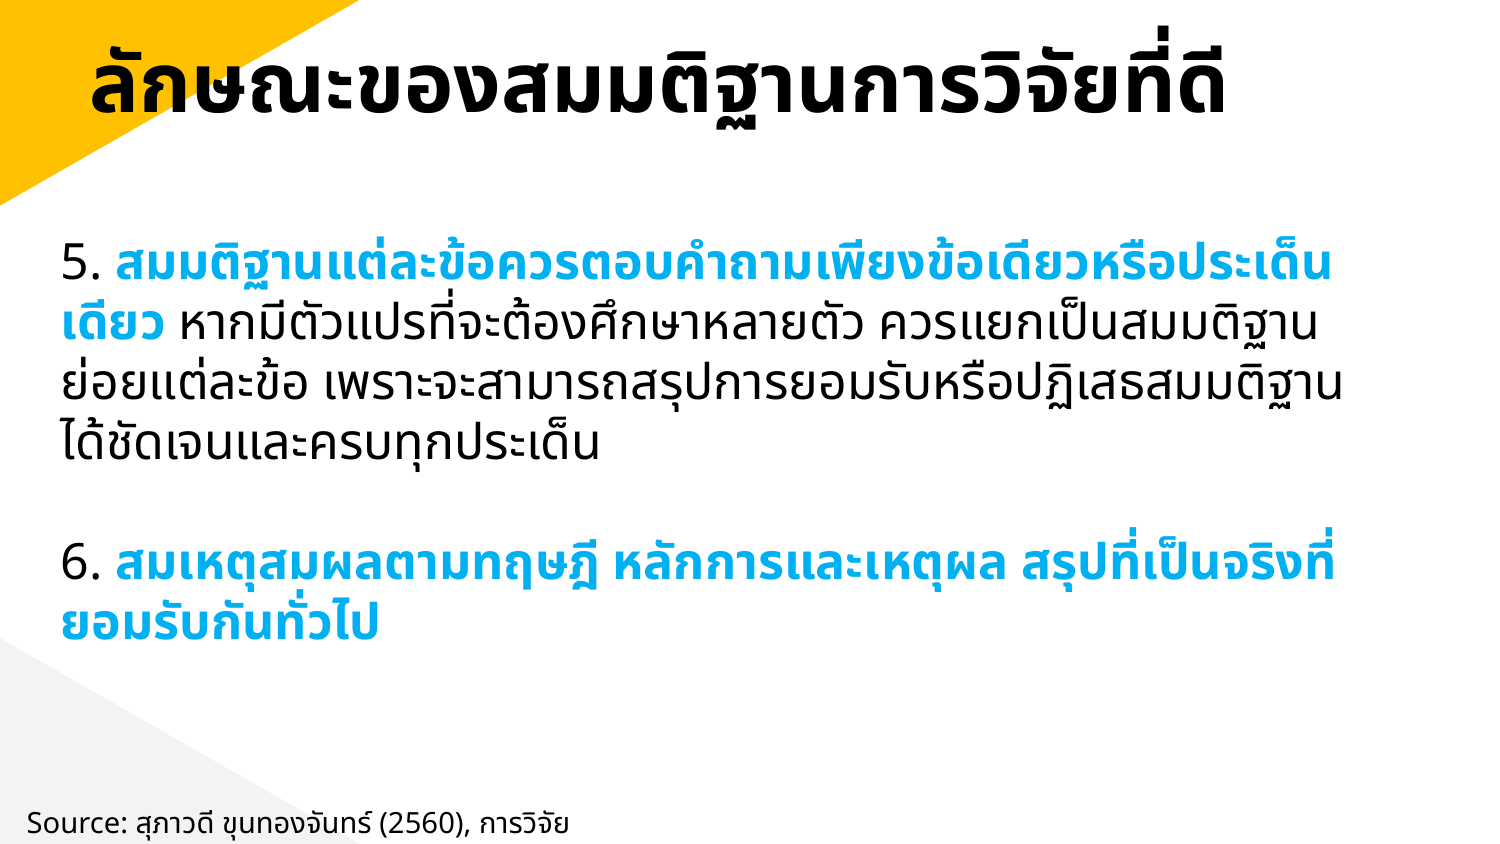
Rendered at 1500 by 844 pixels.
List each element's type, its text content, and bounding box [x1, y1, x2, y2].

text_box ลักษณะของสมมติฐานการวิจัยที่ดี [74, 32, 1404, 127]
text_box 5. สมมติฐานแต่ละข้อควรตอบคำถามเพียงข้อเดียวหรือประเด็นเดียว หากมีตัวแปรที่จะต้องศึกษาหลายตัว ควรแยกเป็นสมมติฐานย่อยแต่ละข้อ เพราะจะสามารถสรุปการยอมรับหรือปฏิเสธสมมติฐานได้ชัดเจนและครบทุกประเด็น 6. สมเหตุสมผลตามทฤษฎี หลักการและเหตุผล สรุปที่เป็นจริงที่ยอมรับกันทั่วไป [46, 222, 1404, 658]
text_box Source: สุภาวดี ขุนทองจันทร์ (2560), การวิจัยธุรกิจ [11, 797, 617, 844]
